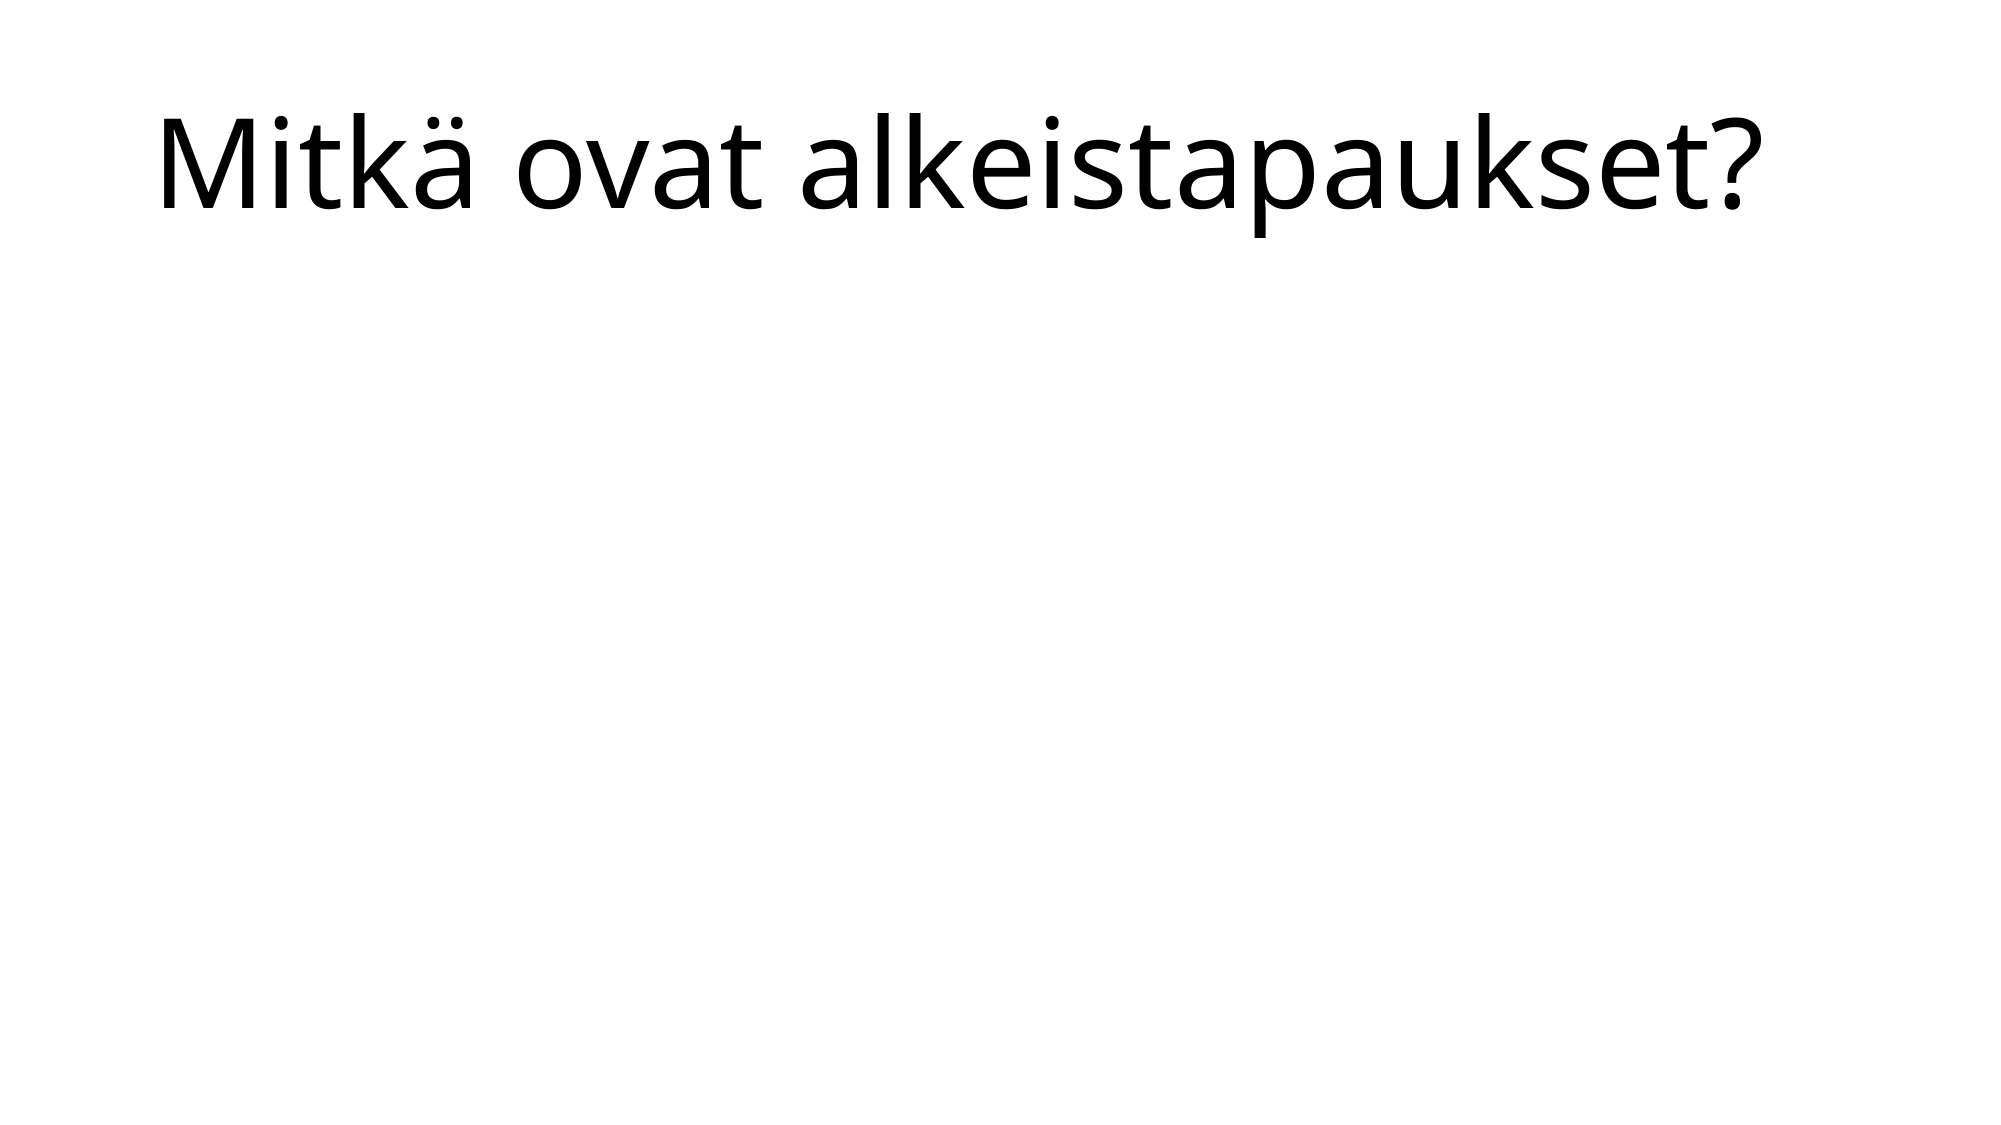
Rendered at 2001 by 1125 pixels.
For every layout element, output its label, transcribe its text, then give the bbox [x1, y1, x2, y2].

title Mitkä ovat alkeistapaukset? [137, 59, 1863, 278]
